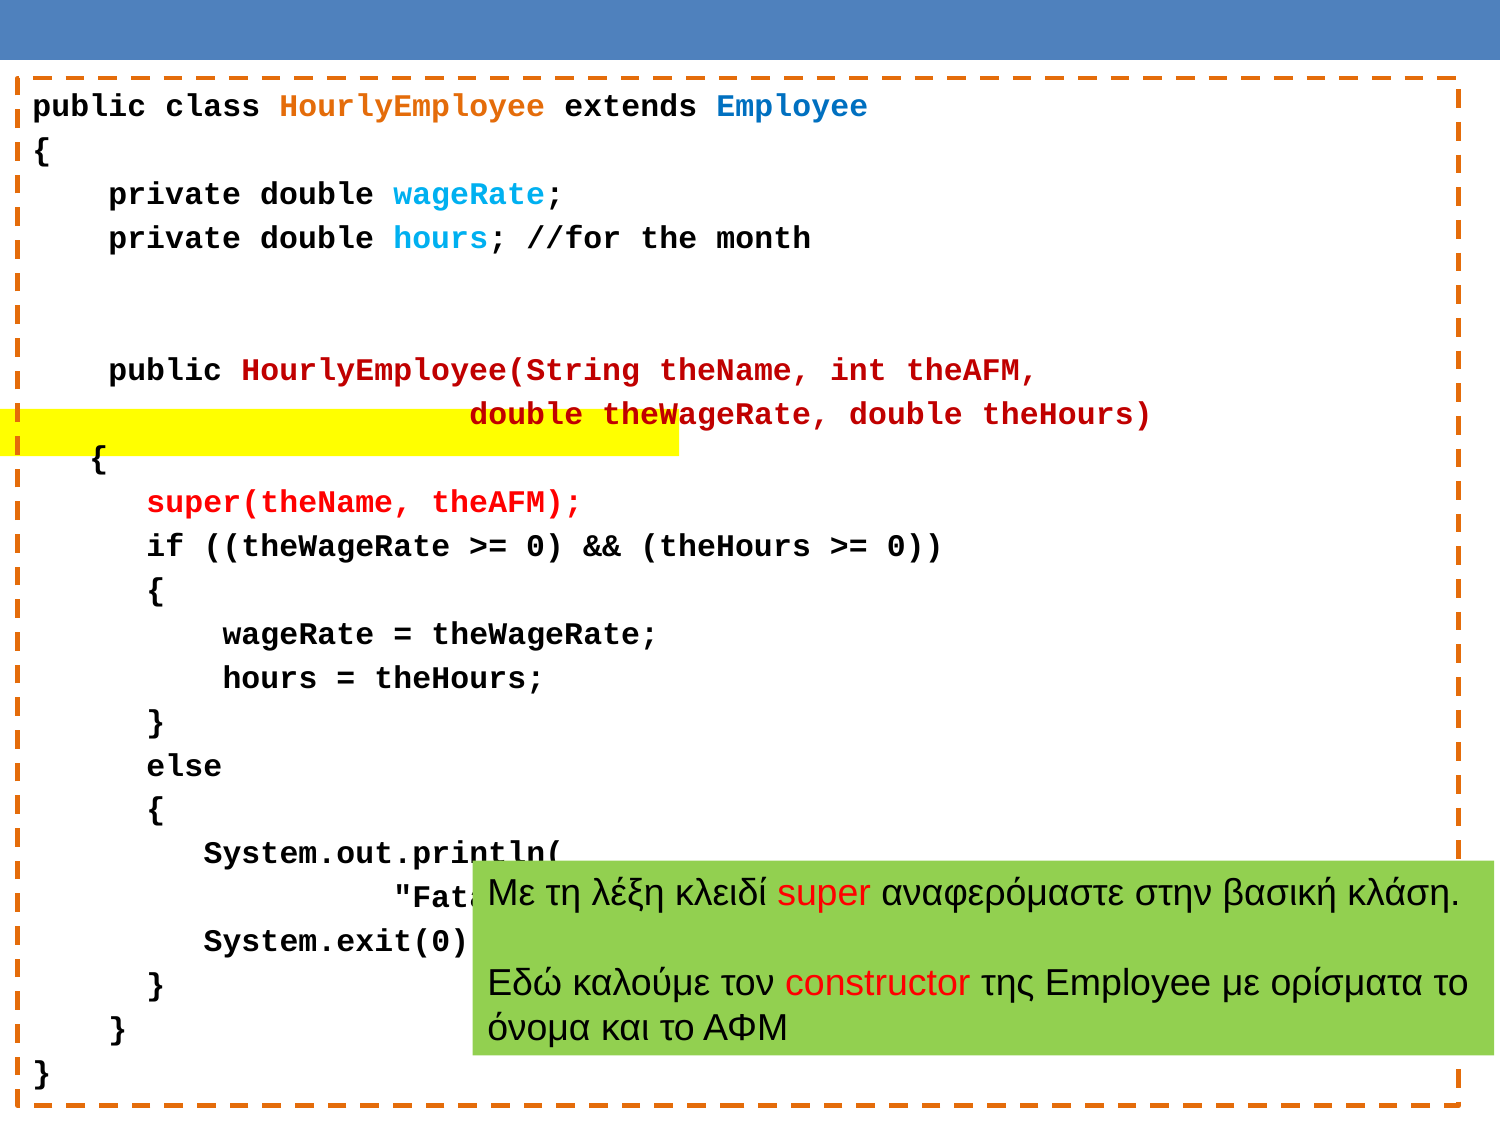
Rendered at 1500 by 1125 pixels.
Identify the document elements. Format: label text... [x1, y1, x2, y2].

text_box public class HourlyEmployee extends Employee { private double wageRate; private double hours; //for the month public HourlyEmployee(String theName, int theAFM, double theWageRate, double theHours) { super(theName, theAFM); if ((theWageRate >= 0) && (theHours >= 0)) { wageRate = theWageRate; hours = theHours; } else { System.out.println( "Fatal Error: creating an illegal hourly employee."); System.exit(0); } } } [17, 78, 1459, 1106]
text_box [0, 407, 17, 458]
text_box Με τη λέξη κλειδί super αναφερόμαστε στην βασική κλάση. Εδώ καλούμε τον constructor της Employee με ορίσματα το όνομα και το ΑΦΜ [472, 860, 1495, 1056]
